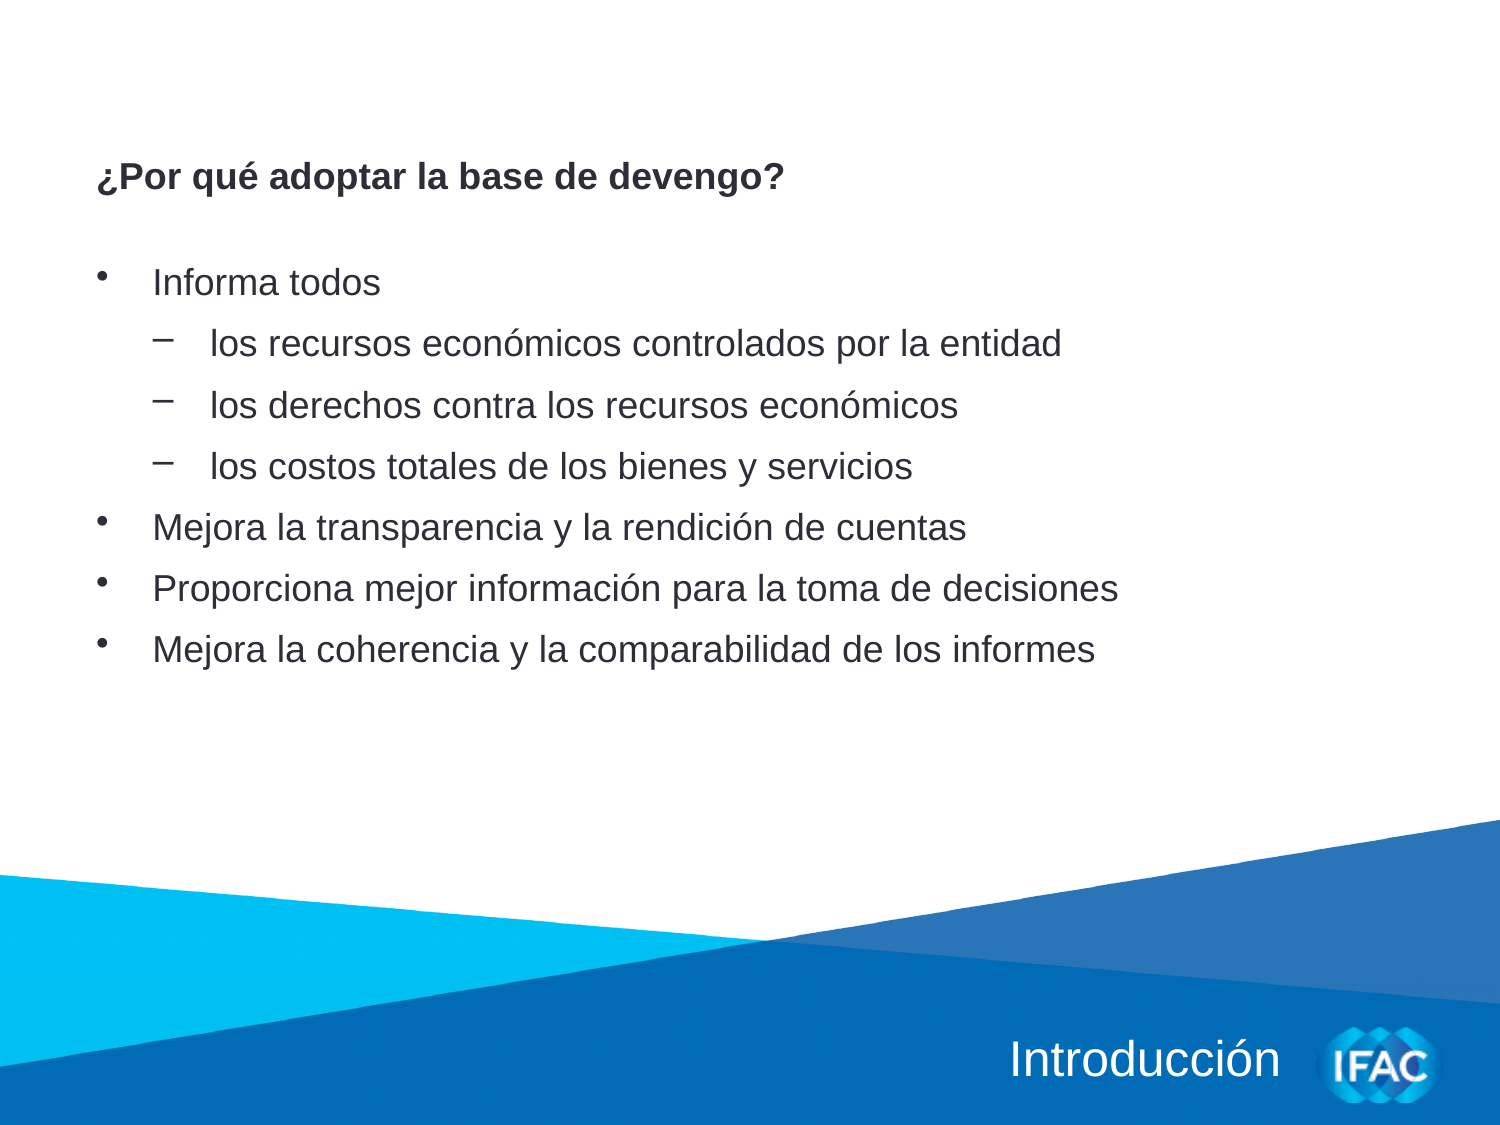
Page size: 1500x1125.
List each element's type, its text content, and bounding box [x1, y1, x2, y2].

text_box Introducción [87, 1018, 1296, 1094]
picture [0, 442, 1500, 1125]
text_box ¿Por qué adoptar la base de devengo? Informa todos los recursos económicos controlados por la entidad los derechos contra los recursos económicos los costos totales de los bienes y servicios Mejora la transparencia y la rendición de cuentas Proporciona mejor información para la toma de decisiones Mejora la coherencia y la comparabilidad de los informes [81, 144, 1409, 723]
